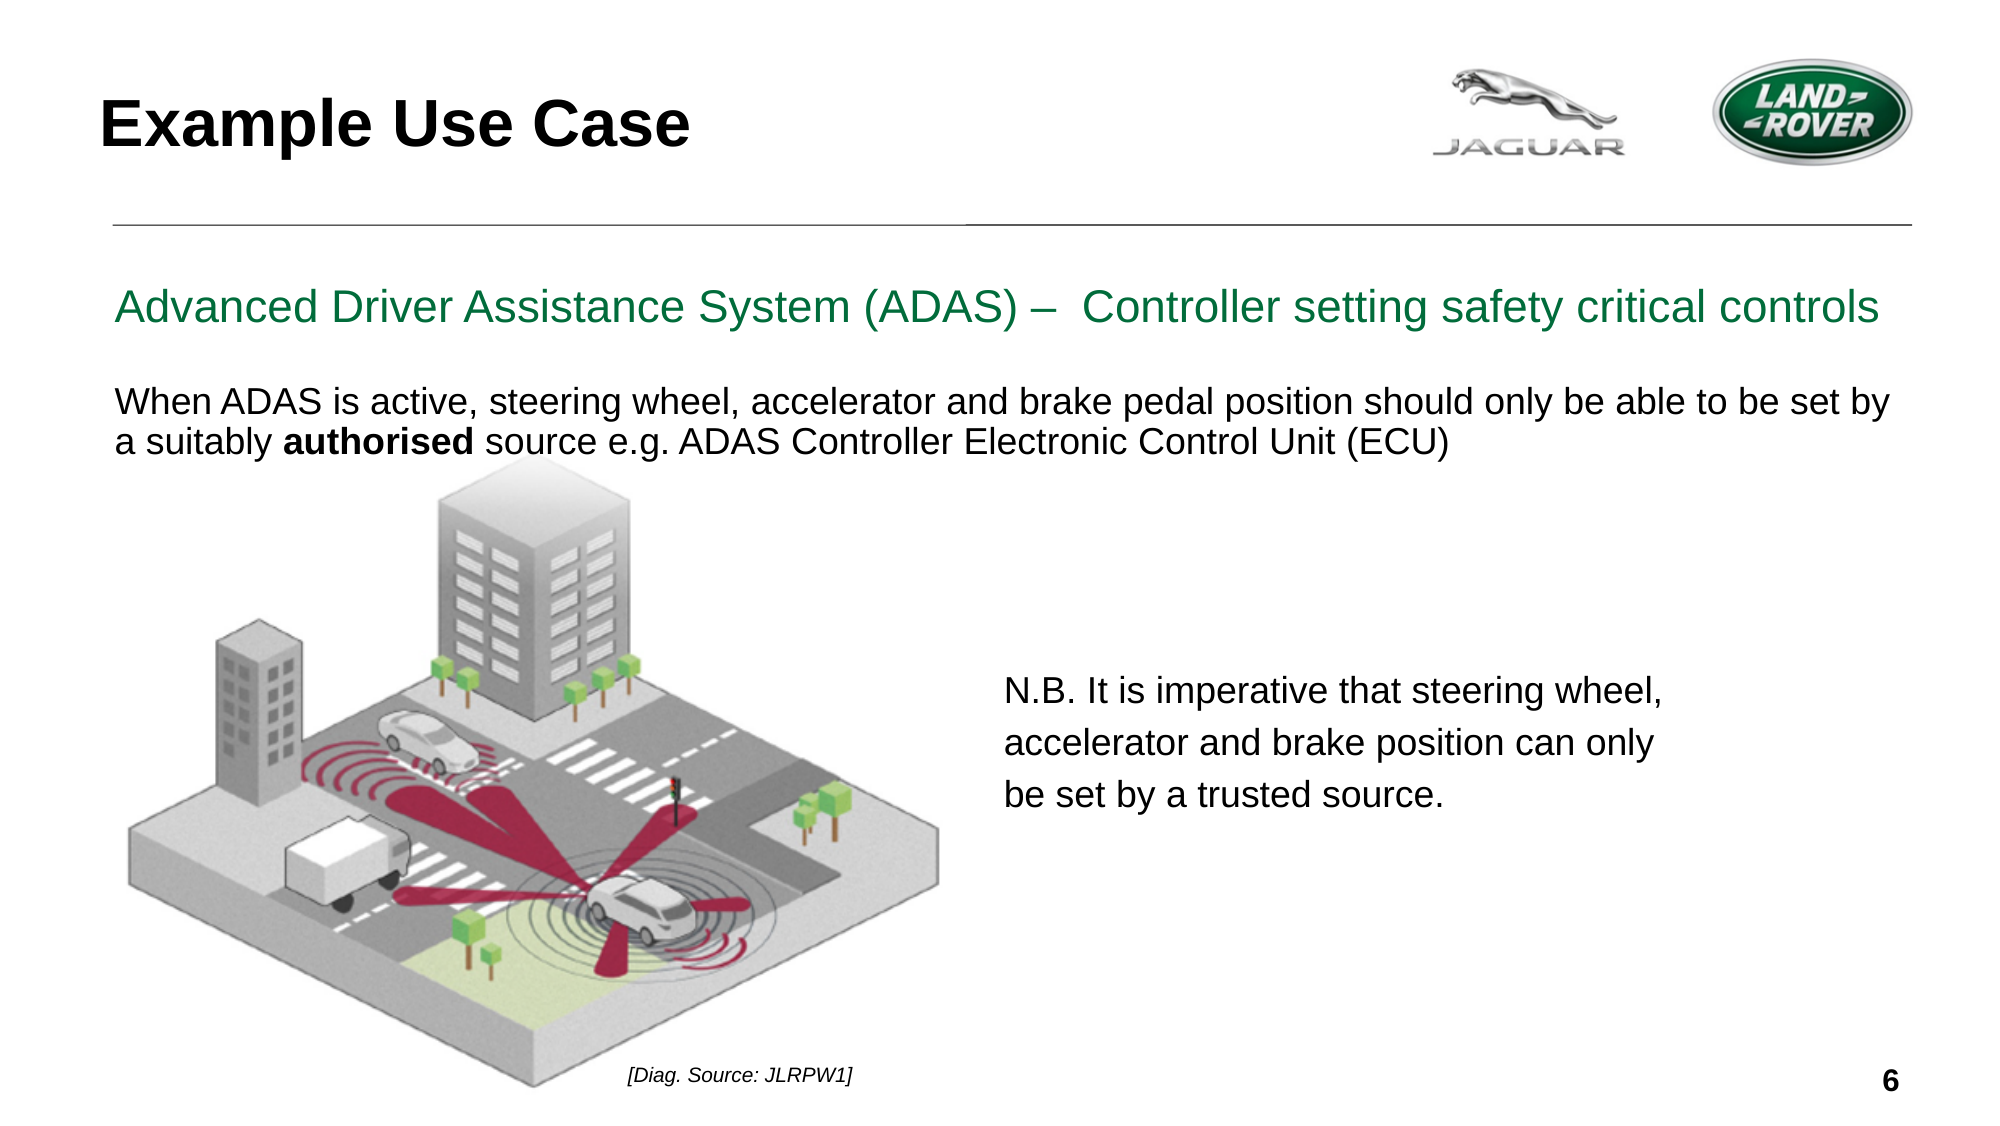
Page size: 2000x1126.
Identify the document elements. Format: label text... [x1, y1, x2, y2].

picture [1368, 57, 1928, 170]
title Example Use Case [99, 88, 1488, 161]
text_box Advanced Driver Assistance System (ADAS) – Controller setting safety critical controls When ADAS is active, steering wheel, accelerator and brake pedal position should only be able to be set by a suitably authorised source e.g. ADAS Controller Electronic Control Unit (ECU) [114, 228, 1916, 617]
text_box N.B. It is imperative that steering wheel, accelerator and brake position can only be set by a trusted source. [1003, 659, 1697, 833]
picture [101, 449, 967, 1117]
